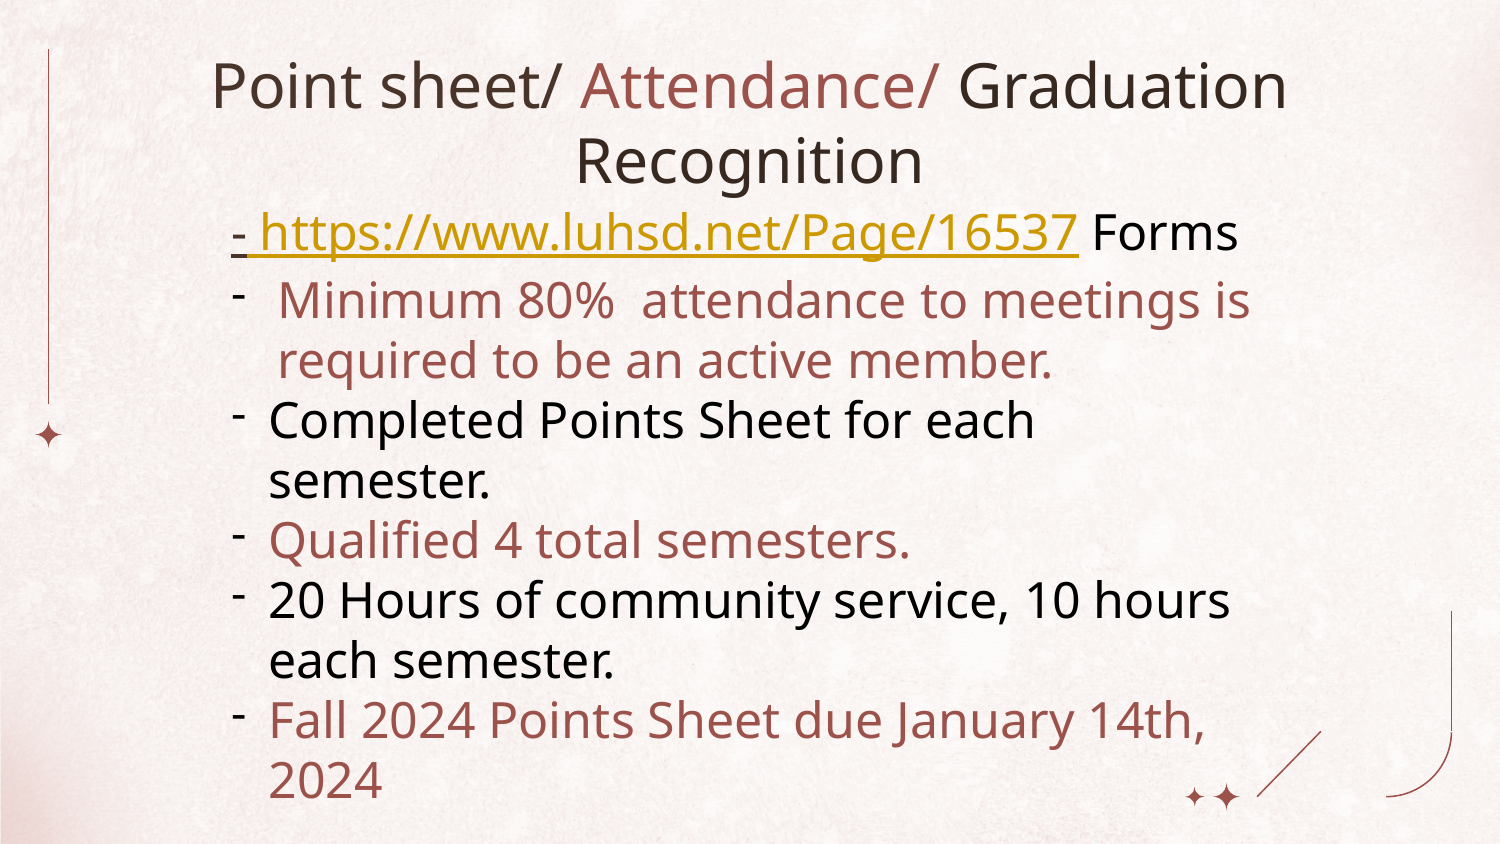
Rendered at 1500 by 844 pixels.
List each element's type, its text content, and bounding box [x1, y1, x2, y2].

title Point sheet/ Attendance/ Graduation Recognition [34, 31, 1466, 125]
text_box - https://www.luhsd.net/Page/16537 Forms​ Minimum 80% attendance to meetings is required to be an active member. ​ Completed Points Sheet for each semester.​ Qualified 4 total semesters. ​ 20 Hours of community service, 10 hours each semester. ​ Fall 2024 Points Sheet due January 14th, 2024​ ​ [216, 193, 1284, 844]
